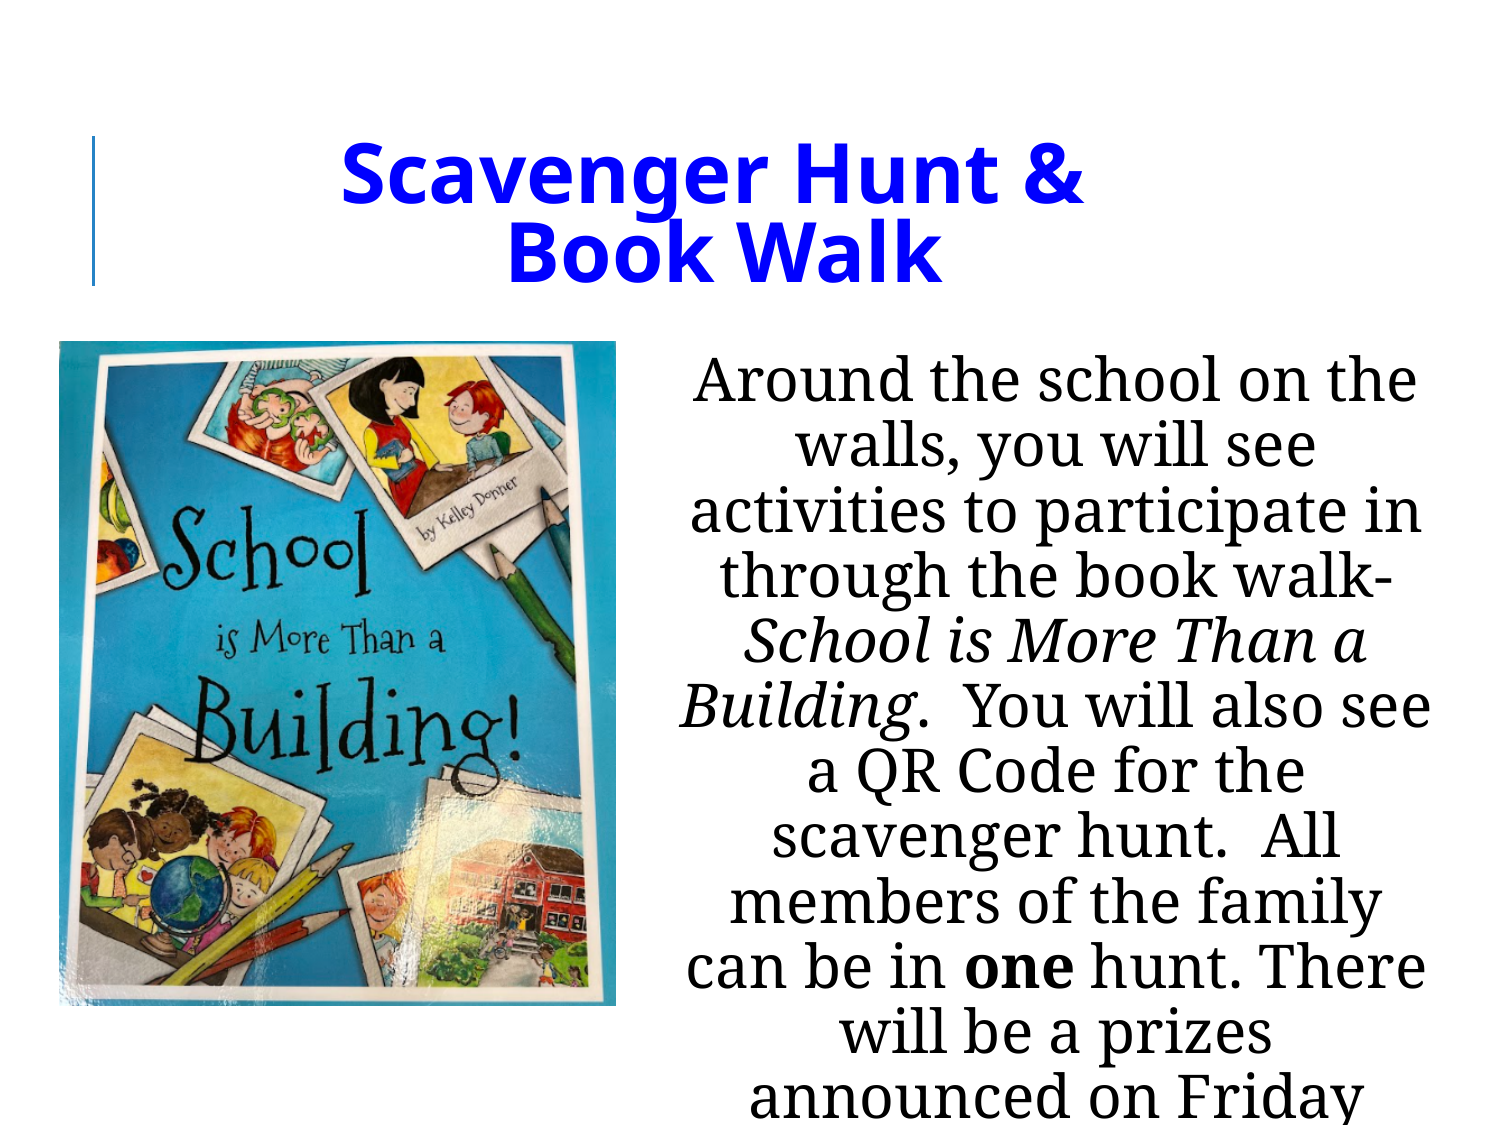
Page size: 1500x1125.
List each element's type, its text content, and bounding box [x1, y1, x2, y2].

title Scavenger Hunt & Book Walk [126, 96, 1322, 342]
list Around the school on the walls, you will see activities to participate in through the book walk- School is More Than a Building. You will also see a QR Code for the scavenger hunt. All members of the family can be in one hunt. There will be a prizes announced on Friday morning. See the teachers if you have more questions. [670, 341, 1443, 1074]
picture [58, 341, 616, 1007]
